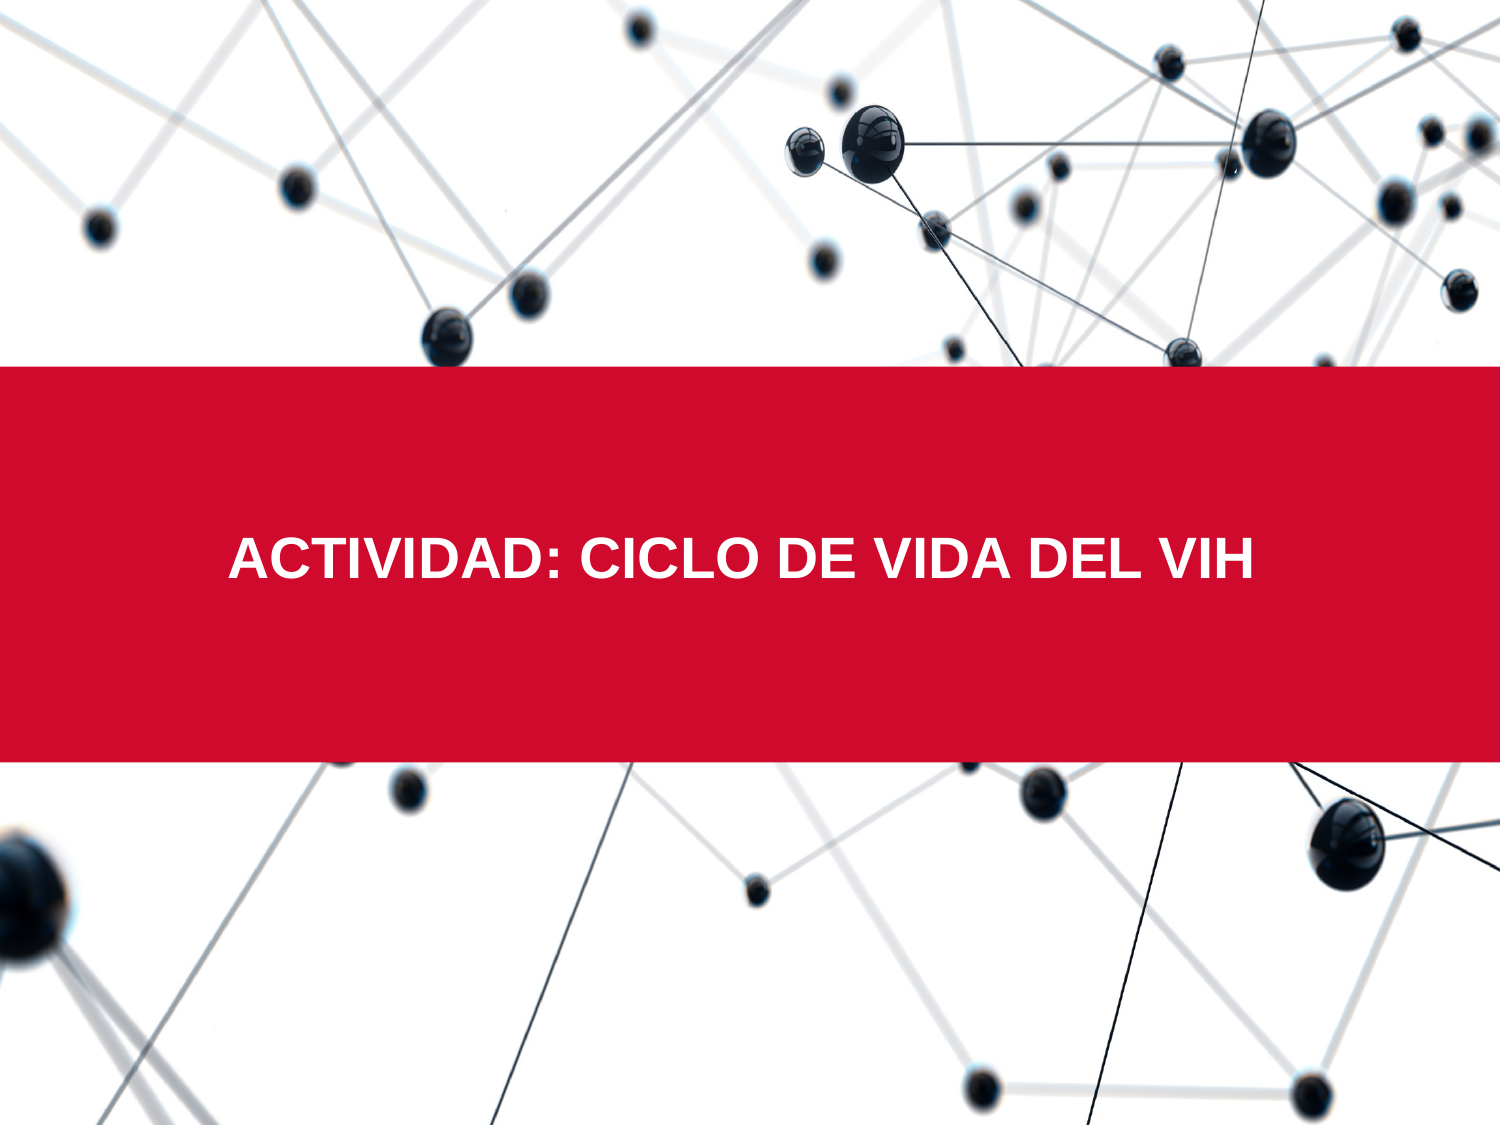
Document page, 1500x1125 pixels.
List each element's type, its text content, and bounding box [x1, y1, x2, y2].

picture [0, 763, 1500, 1125]
title ACTIVIDAD: CICLO DE VIDA DEL VIH [0, 512, 1500, 700]
picture [0, 0, 1500, 366]
